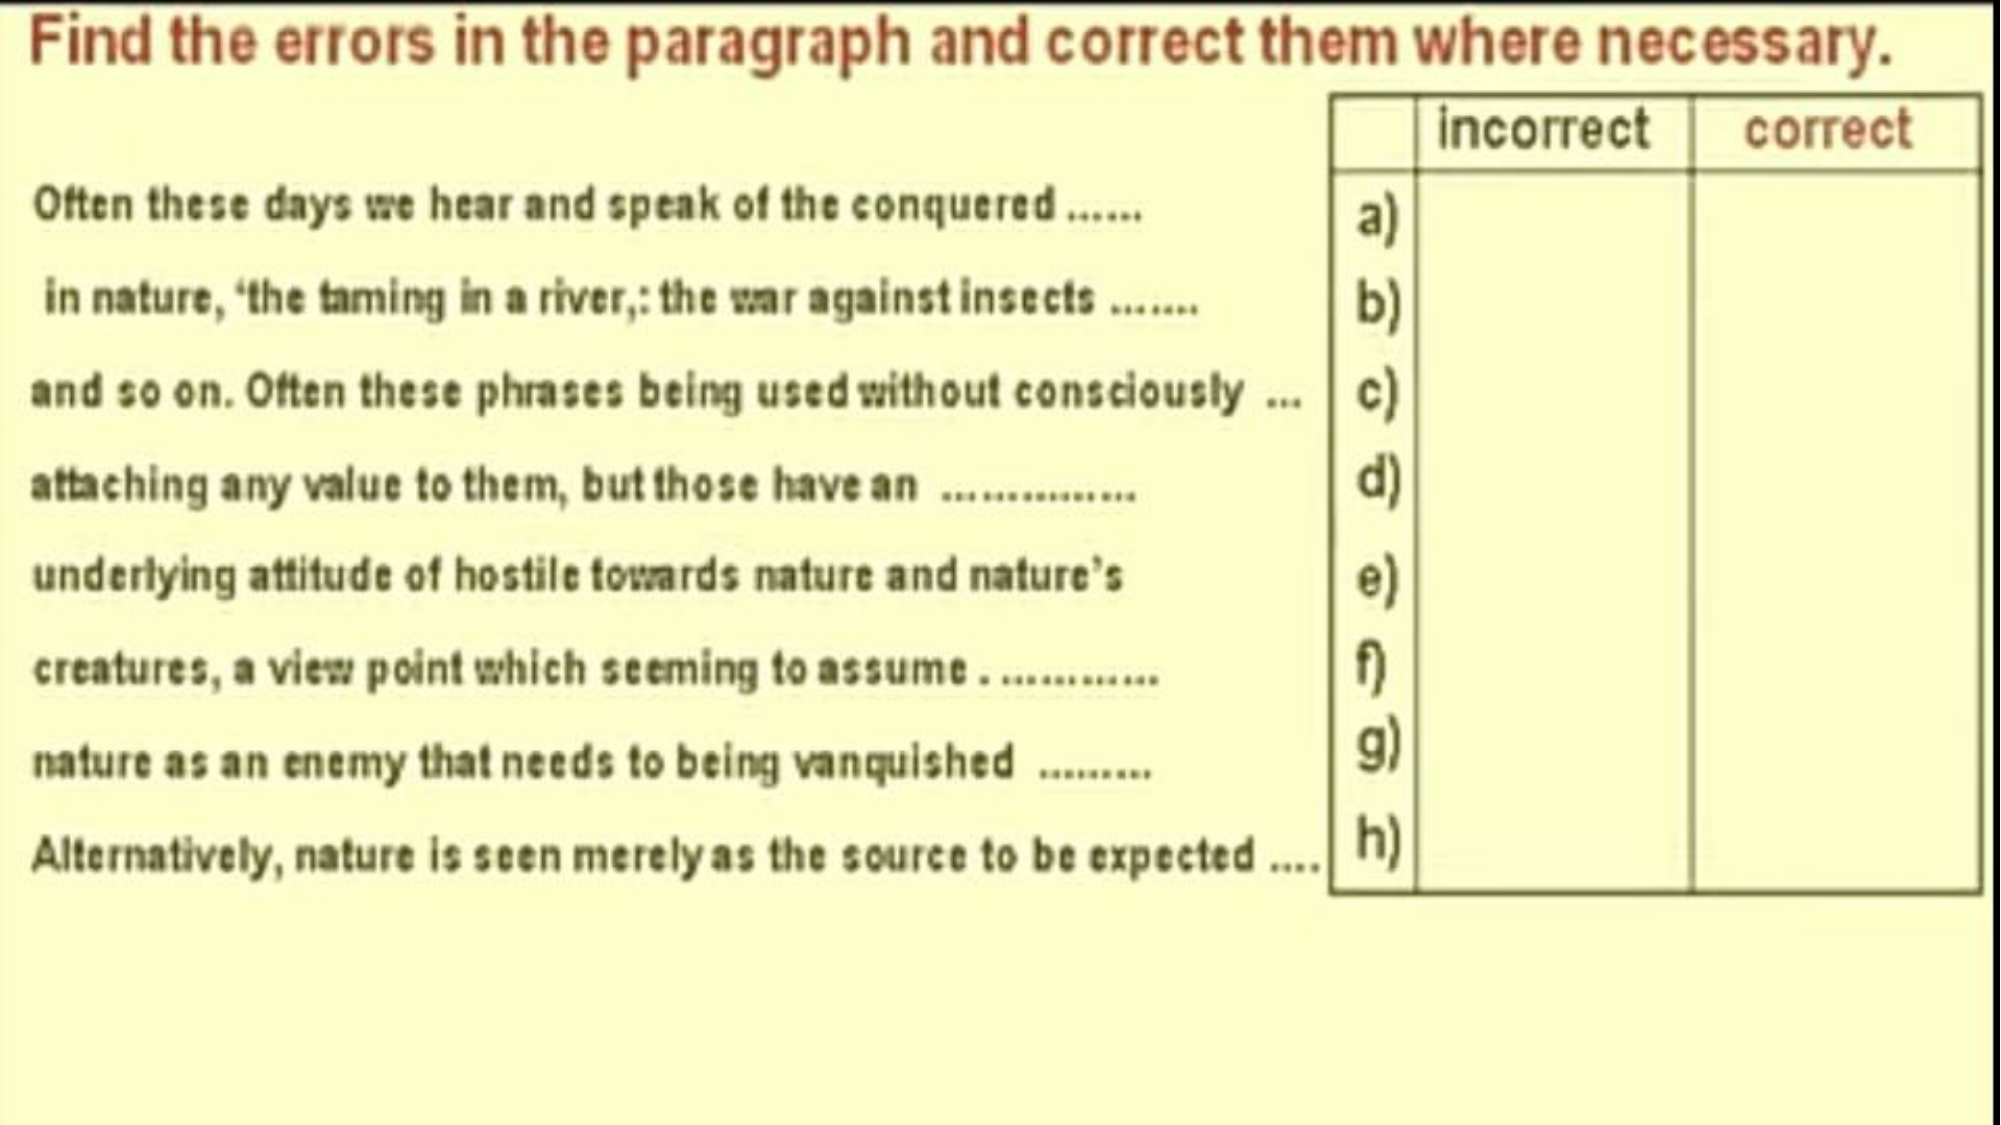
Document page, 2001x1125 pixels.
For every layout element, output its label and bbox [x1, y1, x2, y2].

list [0, 0, 2000, 1125]
